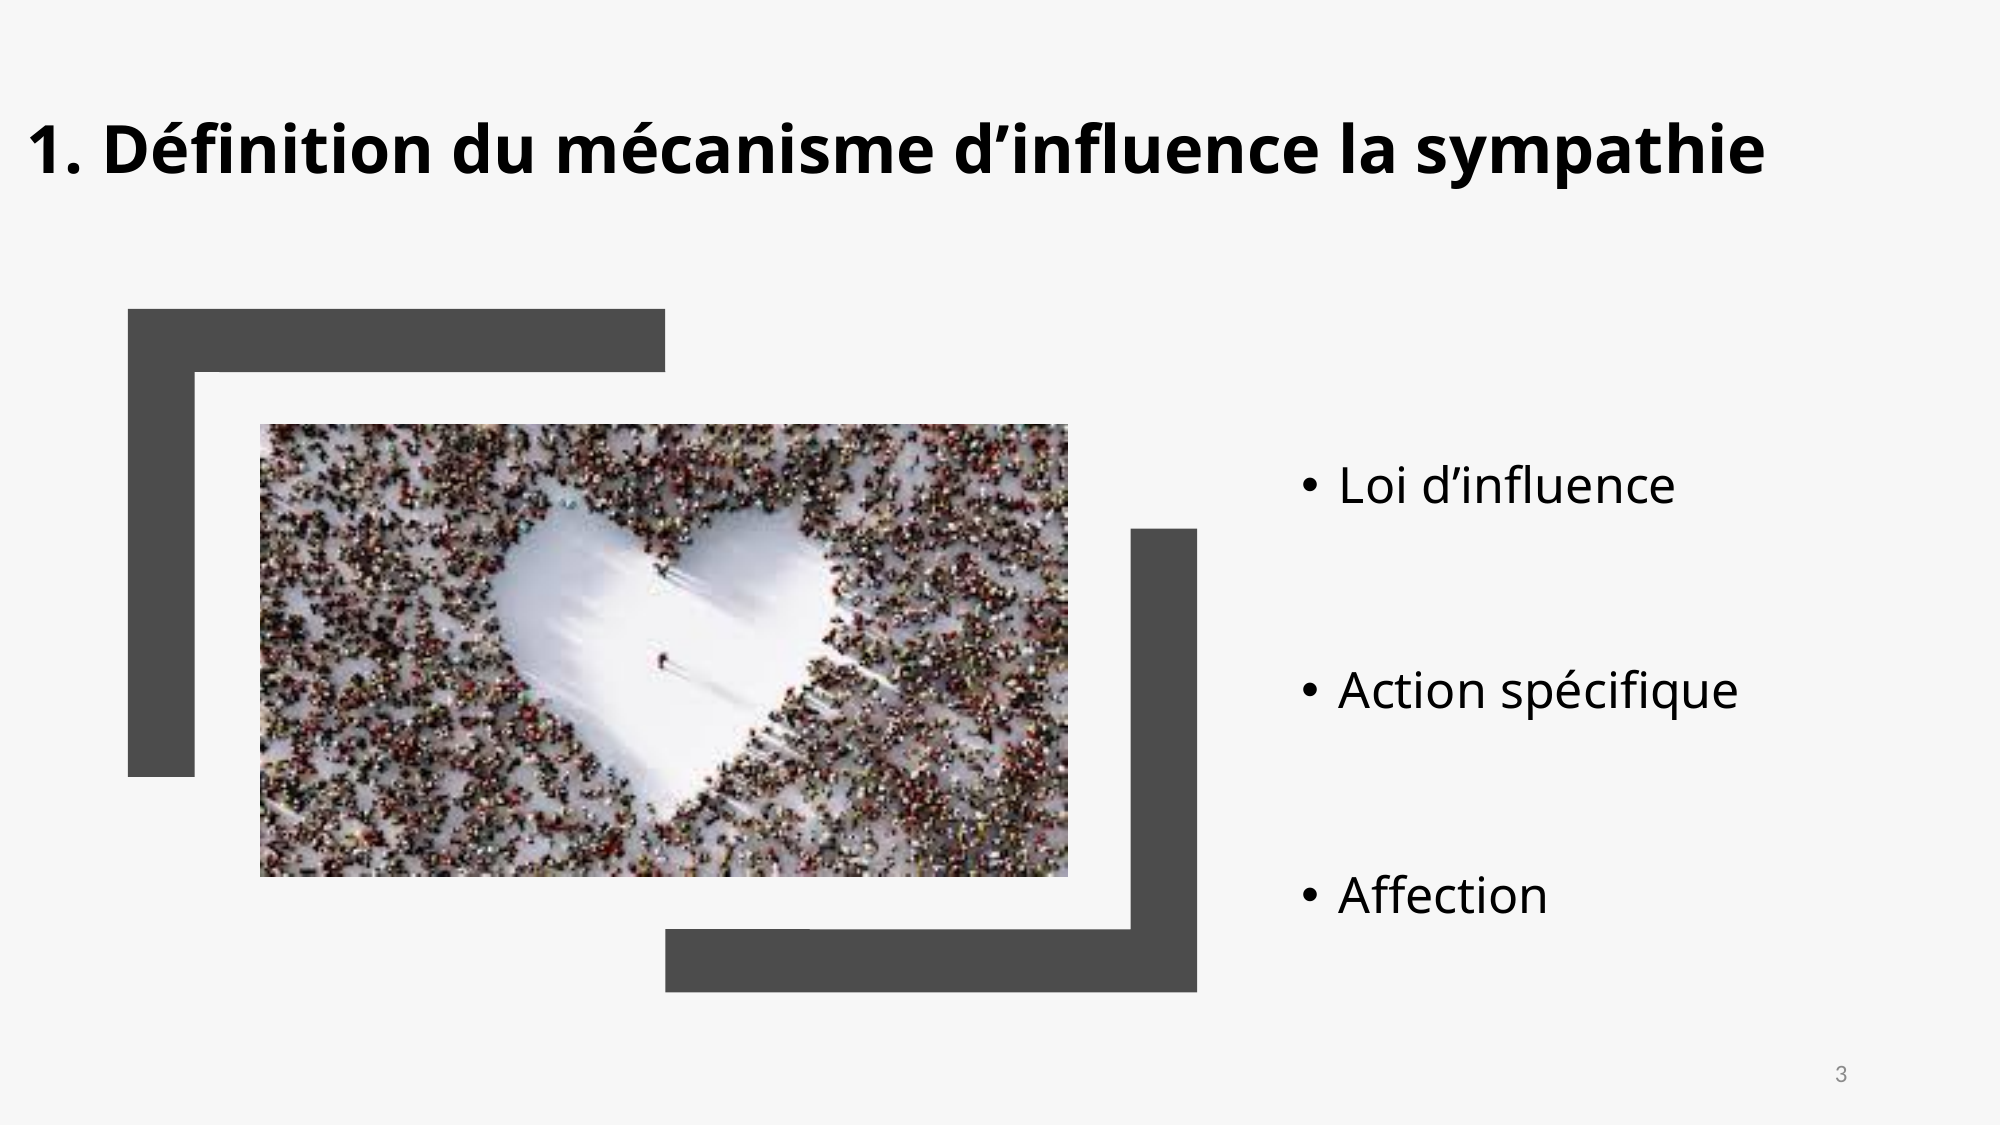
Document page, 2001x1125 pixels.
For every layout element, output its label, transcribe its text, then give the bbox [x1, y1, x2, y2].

picture [260, 424, 1068, 877]
text_box [127, 308, 666, 777]
text_box [665, 528, 1198, 993]
slide_number 3 [1412, 1042, 1863, 1103]
text_box 1. Définition du mécanisme d’influence la sympathie [11, 0, 2000, 196]
text_box Loi d’influence Action spécifique Affection [1277, 308, 1872, 1039]
